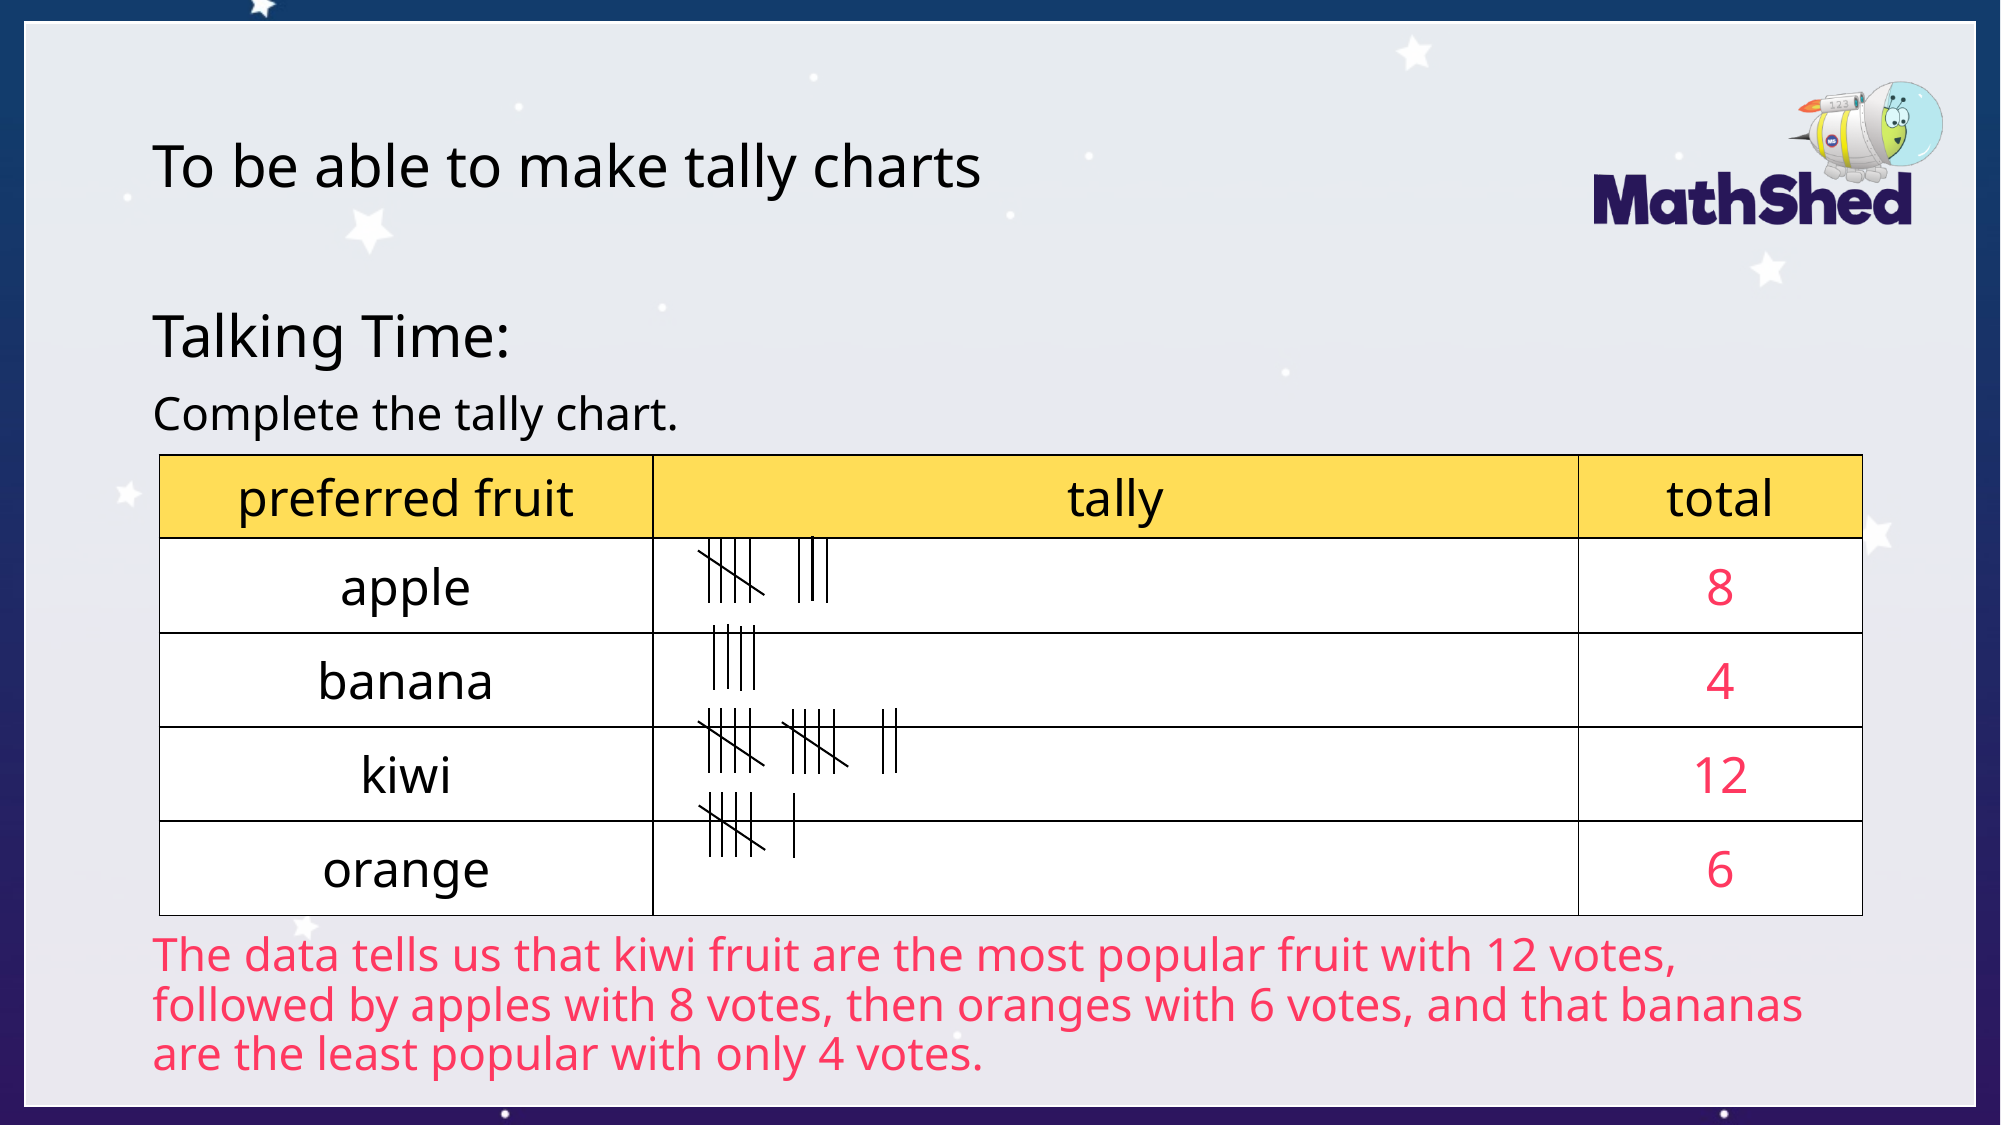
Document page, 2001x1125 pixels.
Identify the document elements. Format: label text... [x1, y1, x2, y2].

table_header tally [654, 456, 1578, 537]
table_cell [654, 822, 1578, 915]
title To be able to make tally charts [137, 59, 1578, 278]
picture [0, 0, 2001, 1125]
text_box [697, 721, 765, 766]
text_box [697, 550, 765, 595]
table_header total [1579, 456, 1862, 537]
table_cell 4 [1579, 634, 1862, 726]
table_cell apple [160, 539, 652, 632]
table_cell 6 [1579, 822, 1862, 915]
table_header preferred fruit [160, 456, 652, 537]
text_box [781, 722, 849, 767]
list Talking Time: Complete the tally chart. The data tells us that kiwi fruit are the most popular fruit with 12 votes, followed by apples with 8 votes, then oranges with 6 votes, and that bananas are the least popular with only 4 votes. [137, 299, 1863, 1014]
table_cell banana [160, 634, 652, 726]
table_cell [654, 539, 1578, 632]
table_cell orange [160, 822, 652, 915]
table_cell [654, 728, 1578, 820]
table_cell 12 [1579, 728, 1862, 820]
table_cell kiwi [160, 728, 652, 820]
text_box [698, 805, 766, 850]
table_cell 8 [1579, 539, 1862, 632]
table_cell [654, 634, 1578, 726]
